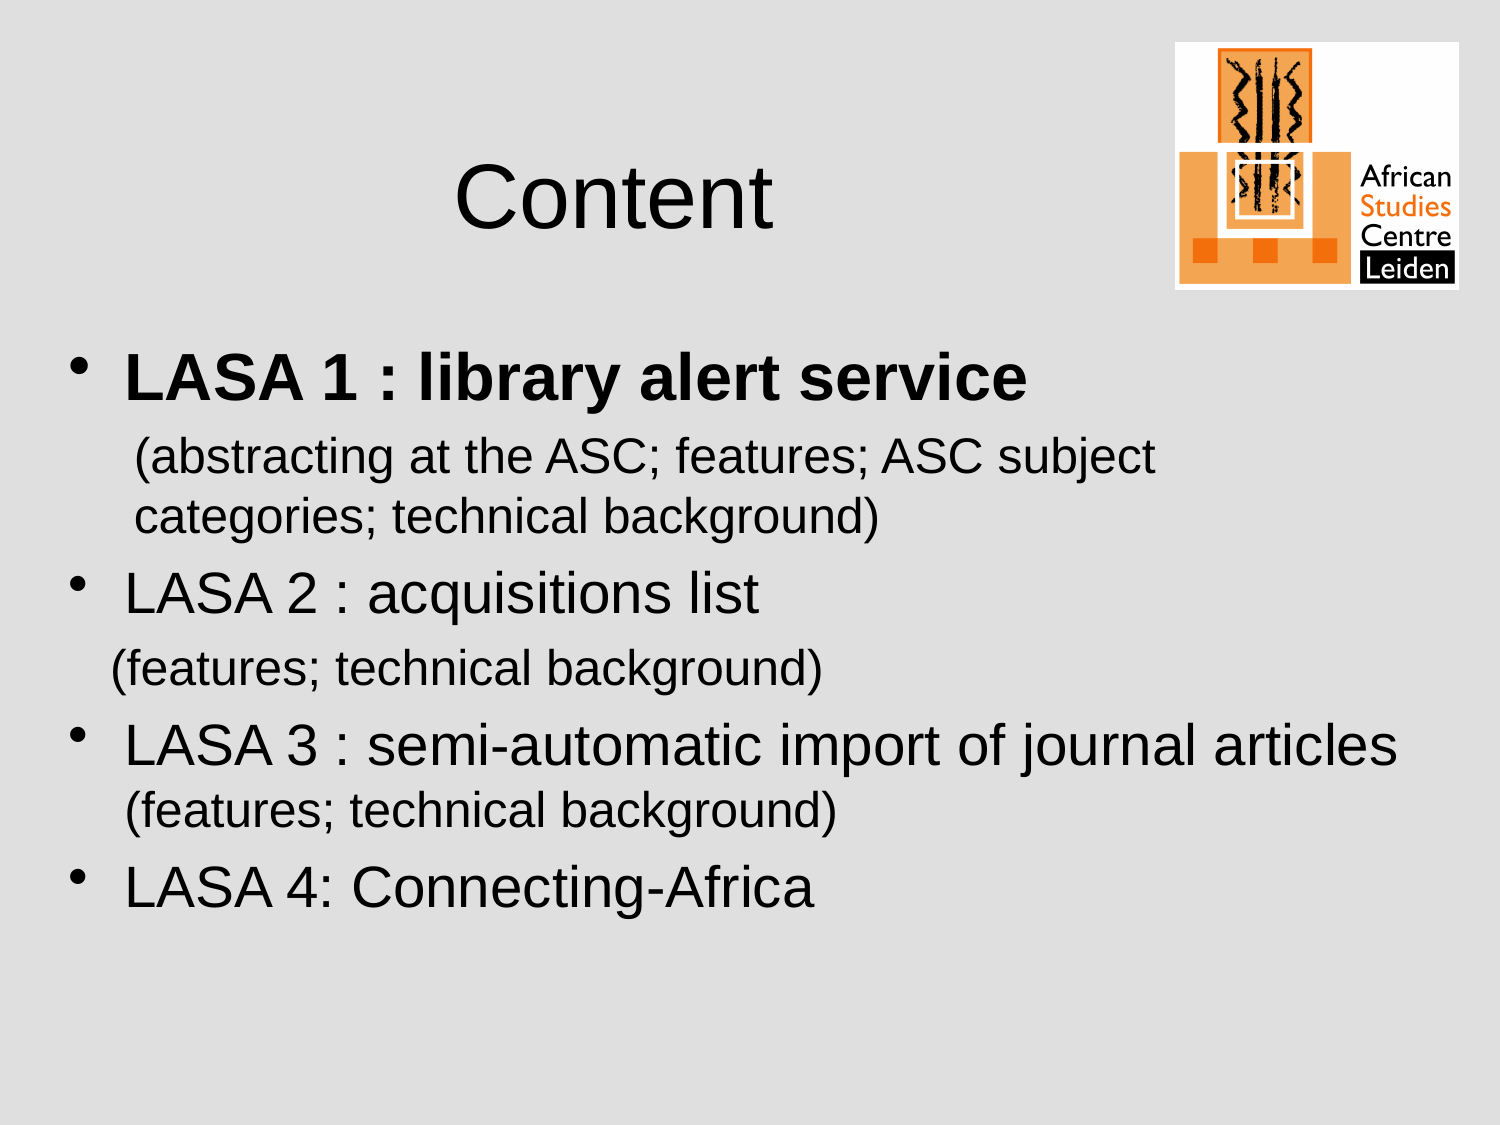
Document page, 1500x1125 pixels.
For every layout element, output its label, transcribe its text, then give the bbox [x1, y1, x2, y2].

title Content [111, 97, 1116, 286]
picture [1174, 42, 1459, 290]
list LASA 1 : library alert service (abstracting at the ASC; features; ASC subject categories; technical background) LASA 2 : acquisitions list (features; technical background) LASA 3 : semi-automatic import of journal articles (features; technical background) LASA 4: Connecting-Africa [52, 326, 1441, 1072]
